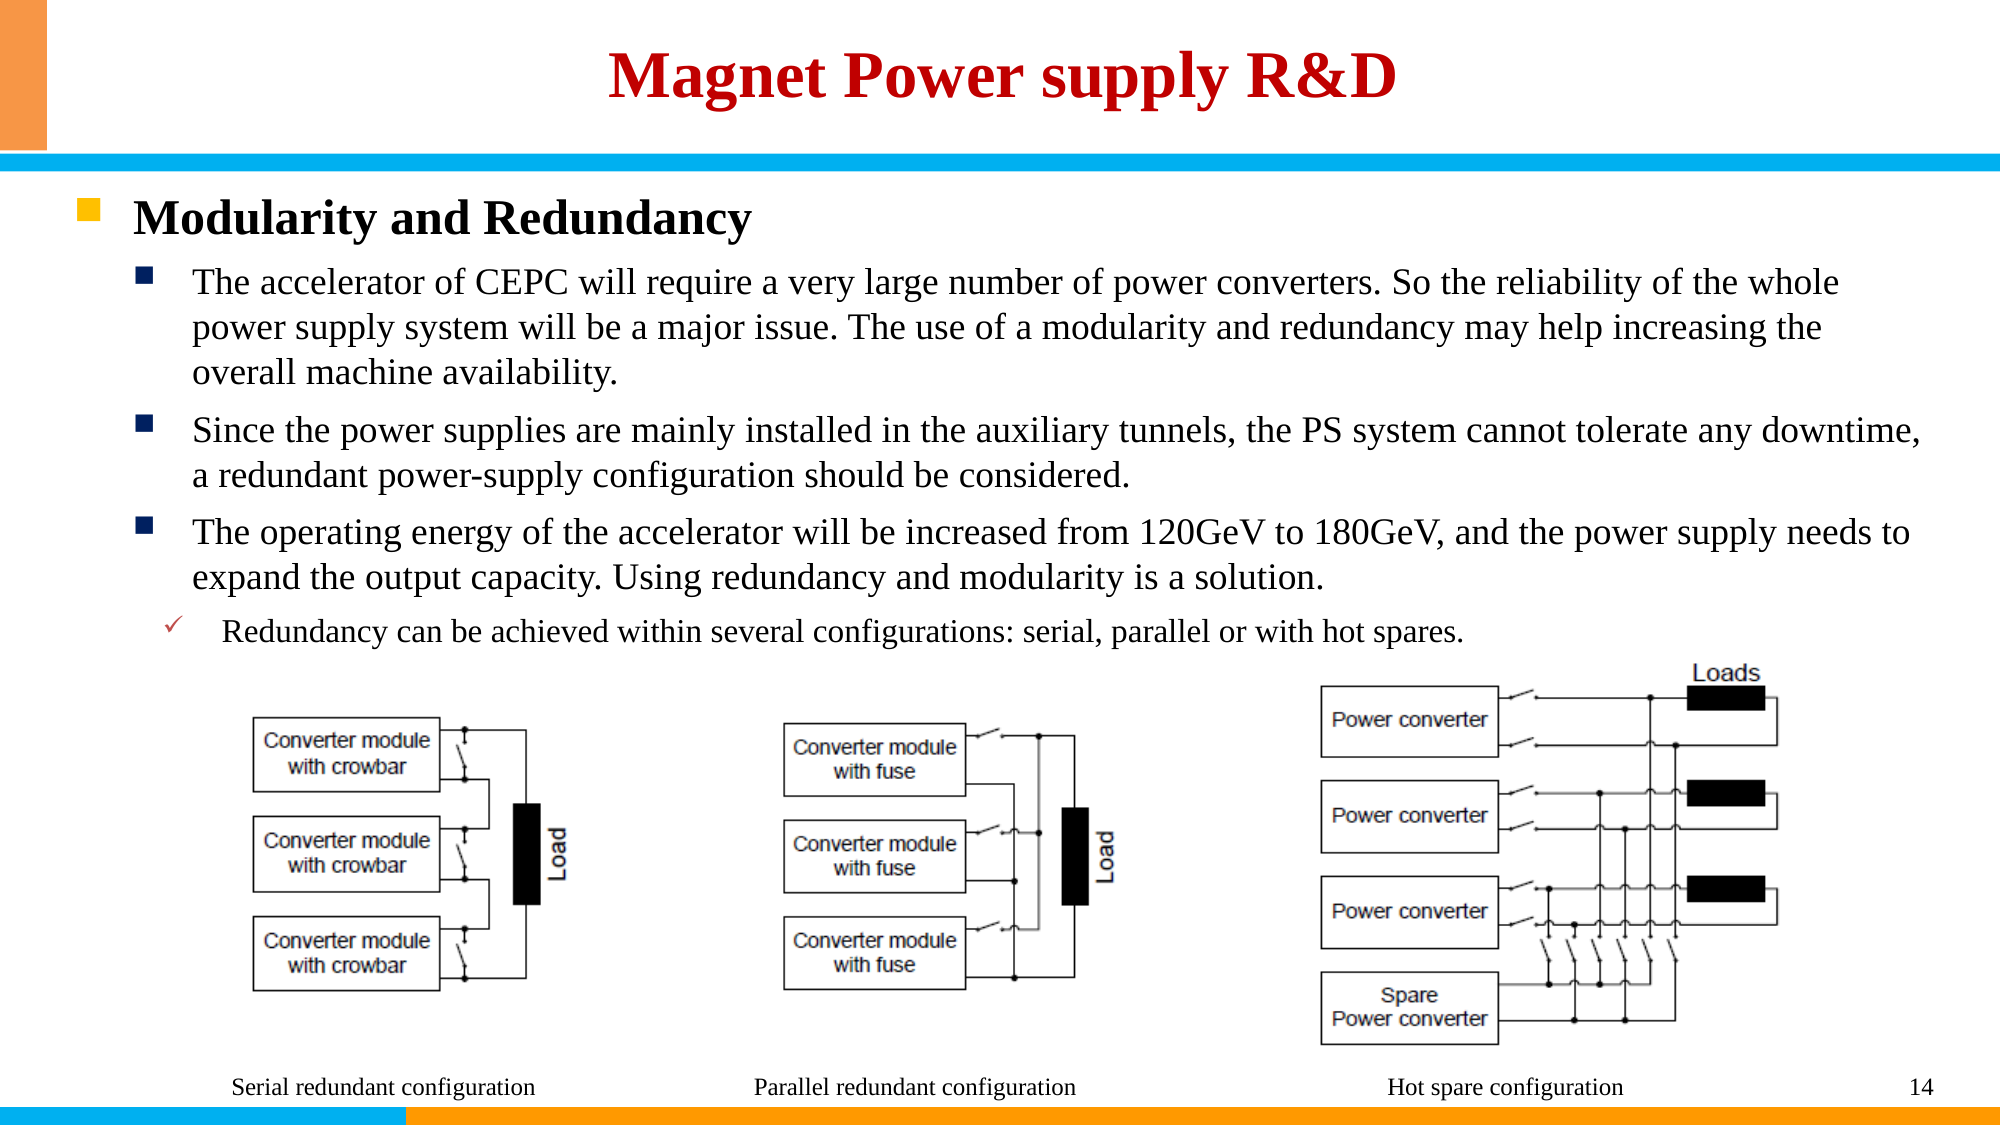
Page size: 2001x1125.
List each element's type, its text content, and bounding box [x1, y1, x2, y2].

text_box Parallel redundant configuration [738, 1062, 1092, 1108]
picture [1298, 649, 1800, 1064]
text_box Magnet Power supply R&D [58, 11, 1949, 131]
text_box Serial redundant configuration [216, 1062, 552, 1108]
list Modularity and Redundancy The accelerator of CEPC will require a very large number of power converters. So the reliability of the whole power supply system will be a major issue. The use of a modularity and redundancy may help increasing the overall machine availability. Since the power supplies are mainly installed in the auxiliary tunnels, the PS system cannot tolerate any downtime, a redundant power-supply configuration should be considered. The operating energy of the accelerator will be increased from 120GeV to 180GeV, and the power supply needs to expand the output capacity. Using redundancy and modularity is a solution. Redundancy can be achieved within several configurations: serial, parallel or with hot spares. [59, 177, 1949, 1063]
picture [235, 708, 581, 1005]
picture [767, 708, 1133, 1005]
text_box Hot spare configuration [1372, 1071, 1476, 1108]
slide_number 14 [1476, 1062, 1949, 1122]
